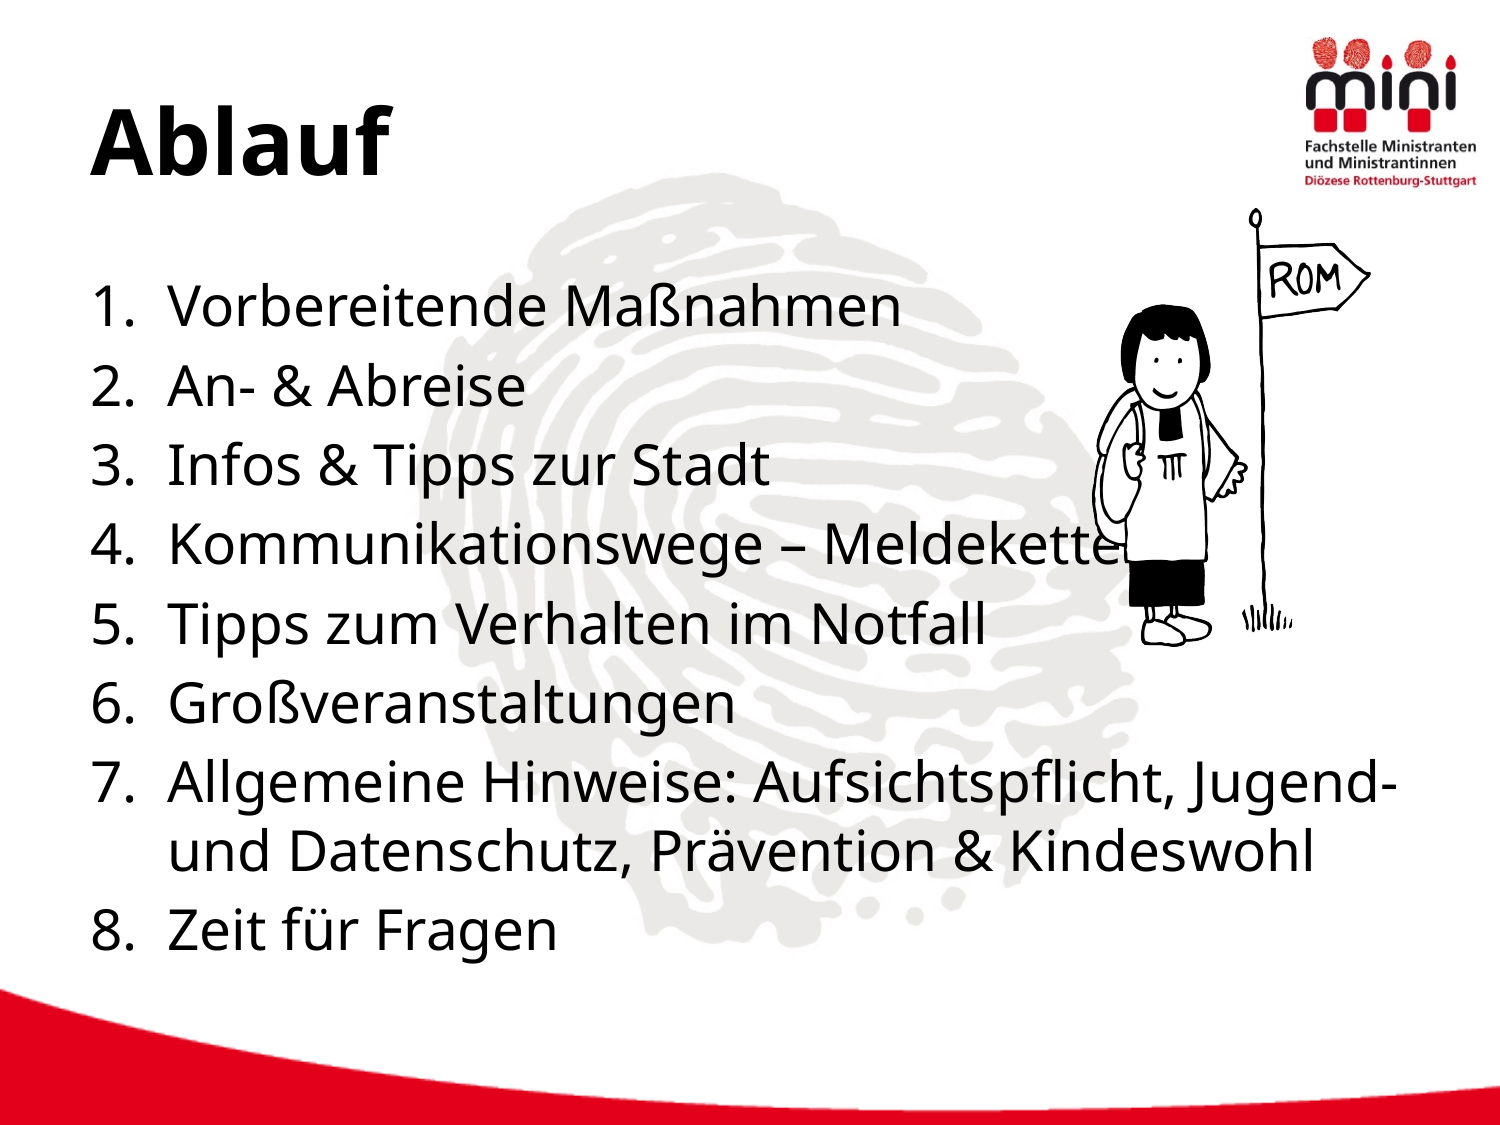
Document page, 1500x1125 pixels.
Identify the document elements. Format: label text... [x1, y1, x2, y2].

picture [1092, 207, 1371, 647]
list Vorbereitende Maßnahmen An- & Abreise Infos & Tipps zur Stadt Kommunikationswege – Meldekette Tipps zum Verhalten im Notfall Großveranstaltungen Allgemeine Hinweise: Aufsichtspflicht, Jugend- und Datenschutz, Prävention & Kindeswohl Zeit für Fragen [75, 262, 1425, 1005]
picture [0, 975, 1500, 1125]
picture [1305, 37, 1484, 191]
title Ablauf [75, 45, 1306, 233]
